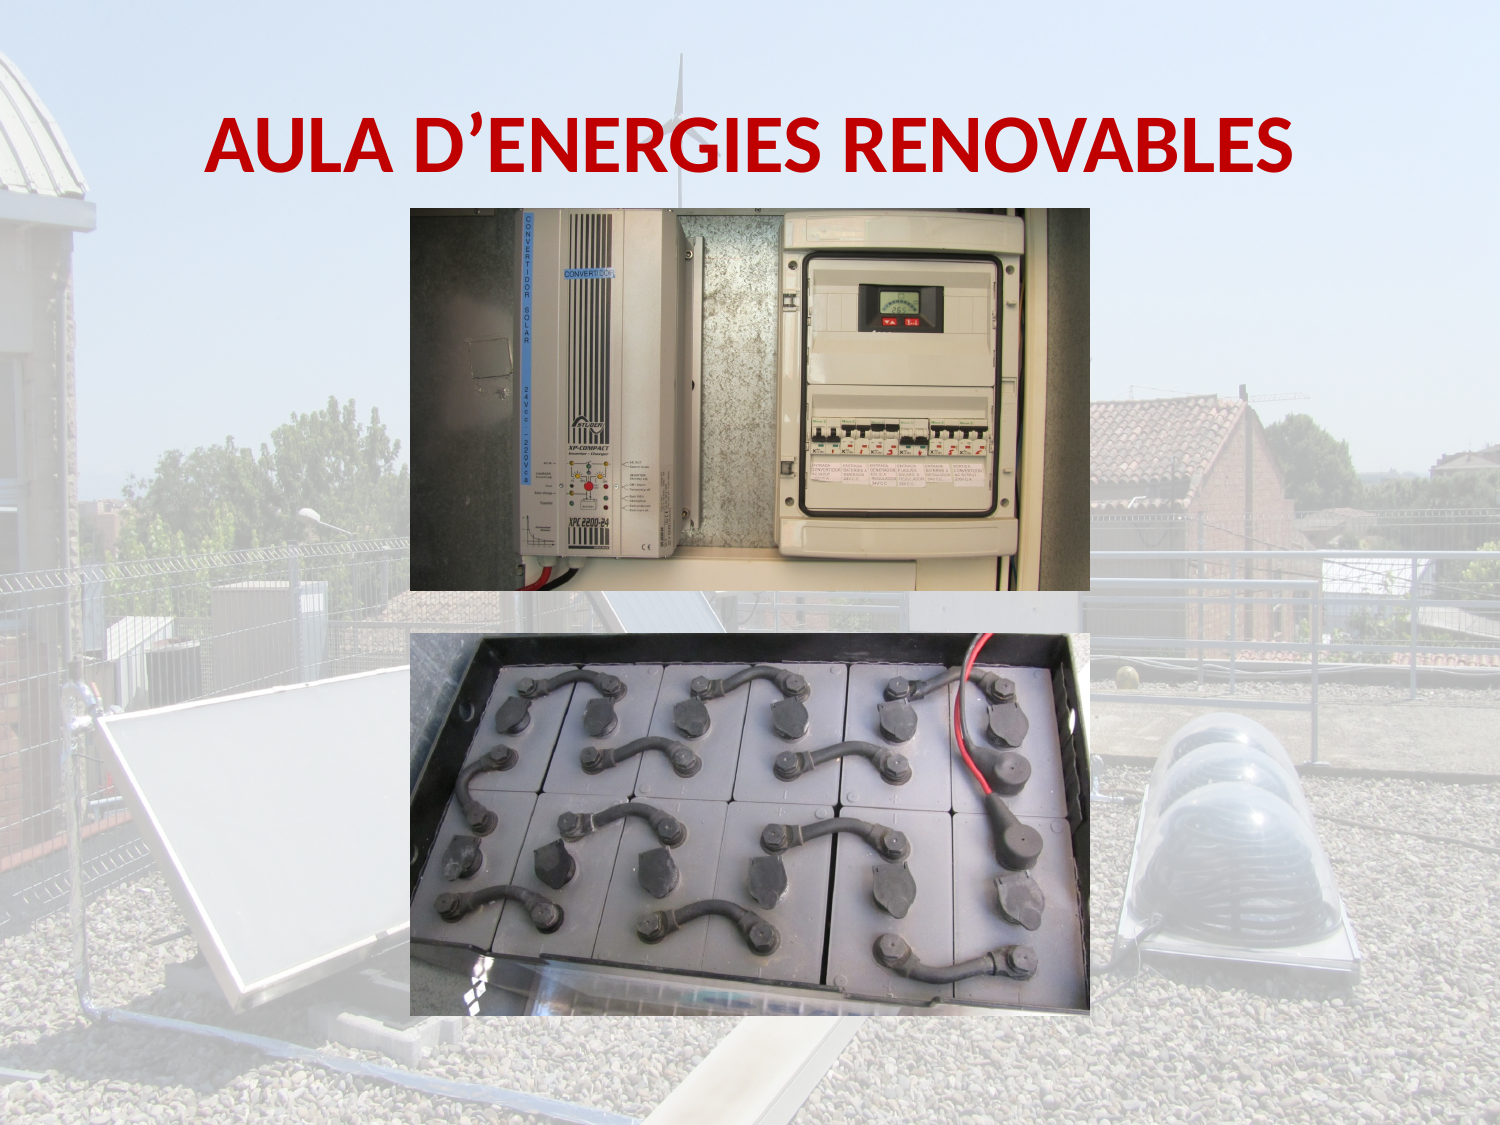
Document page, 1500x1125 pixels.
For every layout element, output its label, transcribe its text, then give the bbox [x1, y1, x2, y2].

picture [410, 207, 1090, 591]
title AULA D’ENERGIES RENOVABLES [75, 45, 1425, 233]
picture [410, 633, 1090, 1016]
